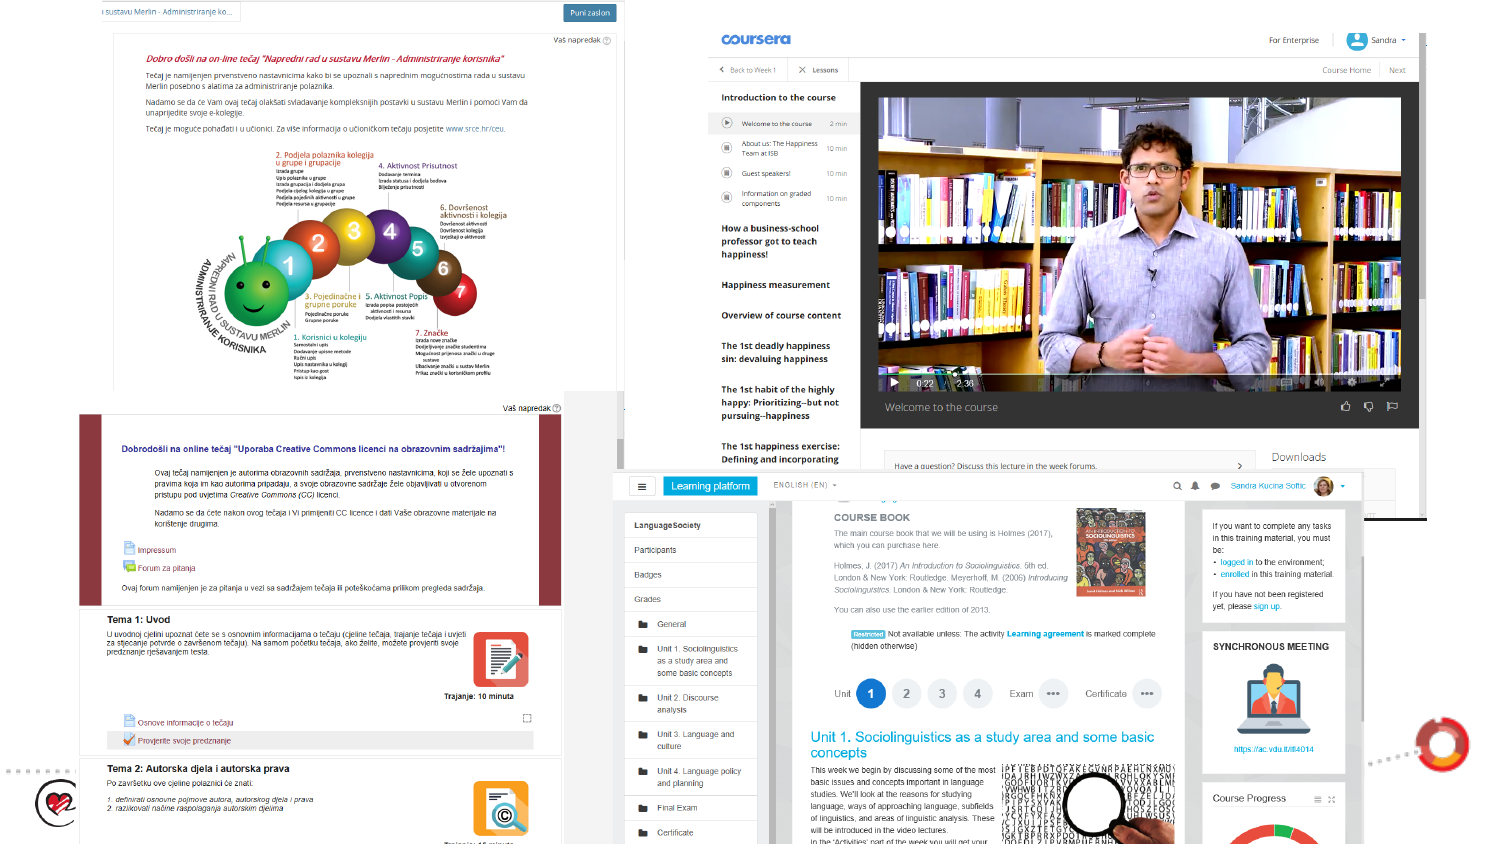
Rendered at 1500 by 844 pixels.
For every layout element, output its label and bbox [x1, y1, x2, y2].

list [102, 0, 625, 391]
picture [0, 33, 1487, 844]
